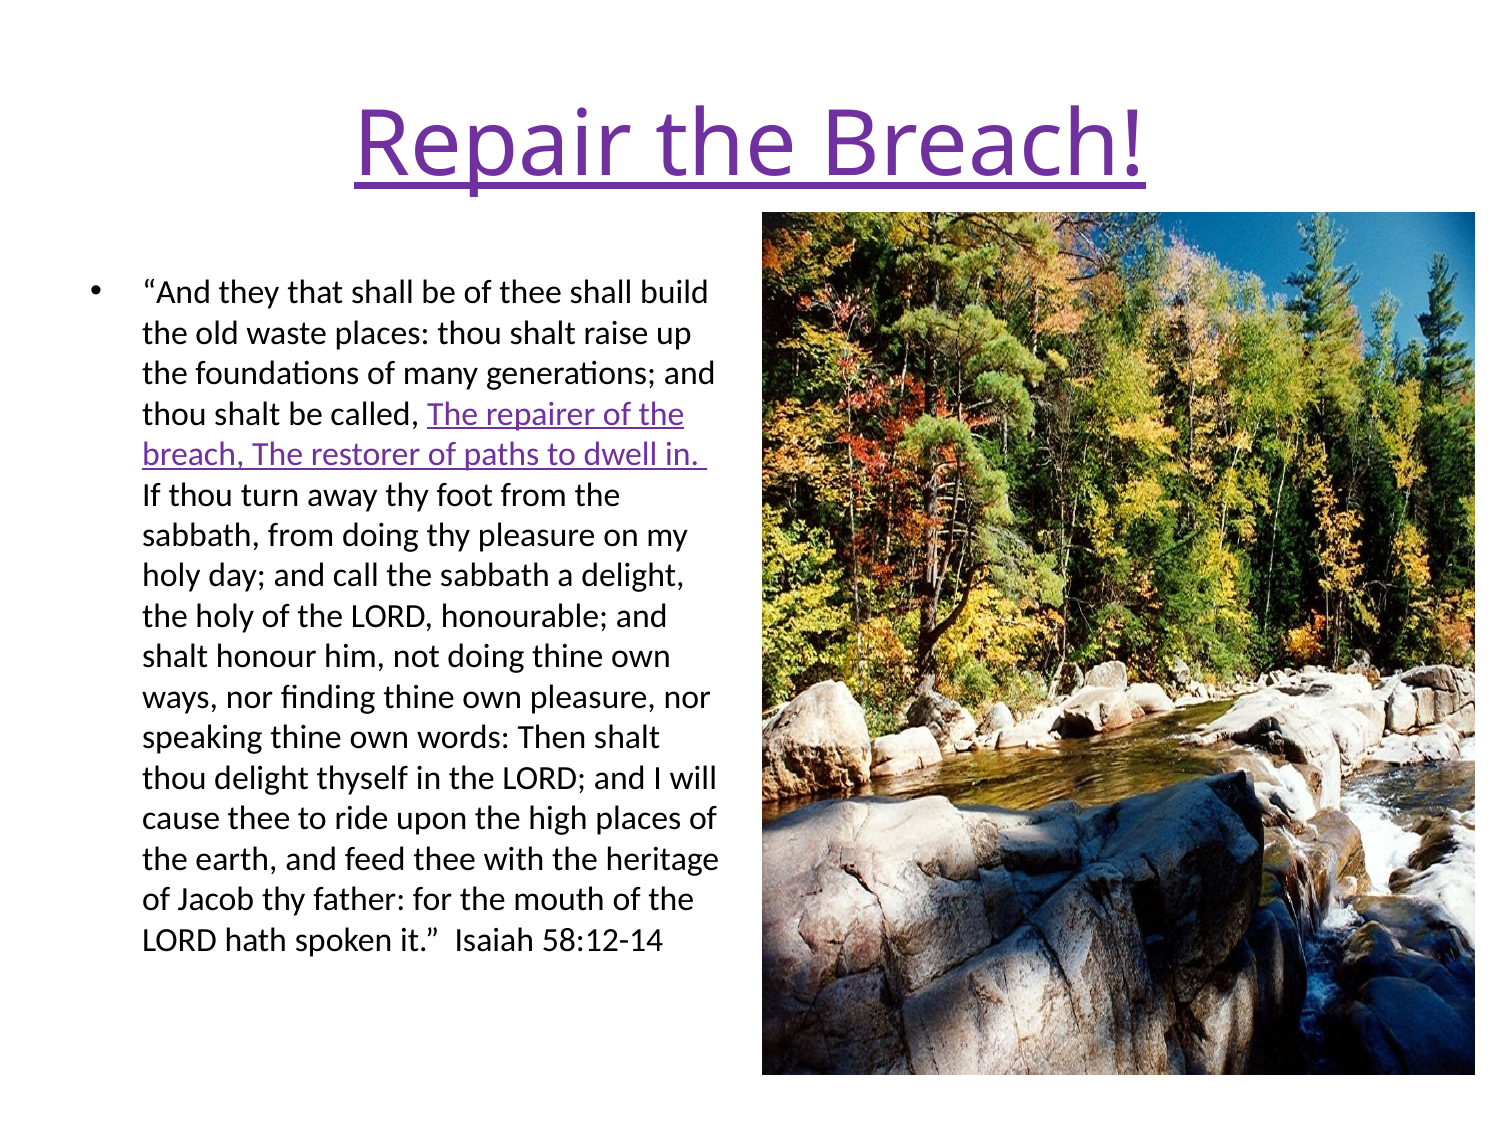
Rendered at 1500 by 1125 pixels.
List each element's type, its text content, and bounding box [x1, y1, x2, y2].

title Repair the Breach! [75, 45, 1425, 233]
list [762, 212, 1476, 1076]
list “And they that shall be of thee shall build the old waste places: thou shalt raise up the foundations of many generations; and thou shalt be called, The repairer of the breach, The restorer of paths to dwell in. If thou turn away thy foot from the sabbath, from doing thy pleasure on my holy day; and call the sabbath a delight, the holy of the LORD, honourable; and shalt honour him, not doing thine own ways, nor finding thine own pleasure, nor speaking thine own words: Then shalt thou delight thyself in the LORD; and I will cause thee to ride upon the high places of the earth, and feed thee with the heritage of Jacob thy father: for the mouth of the LORD hath spoken it.” Isaiah 58:12-14 [75, 262, 738, 1005]
